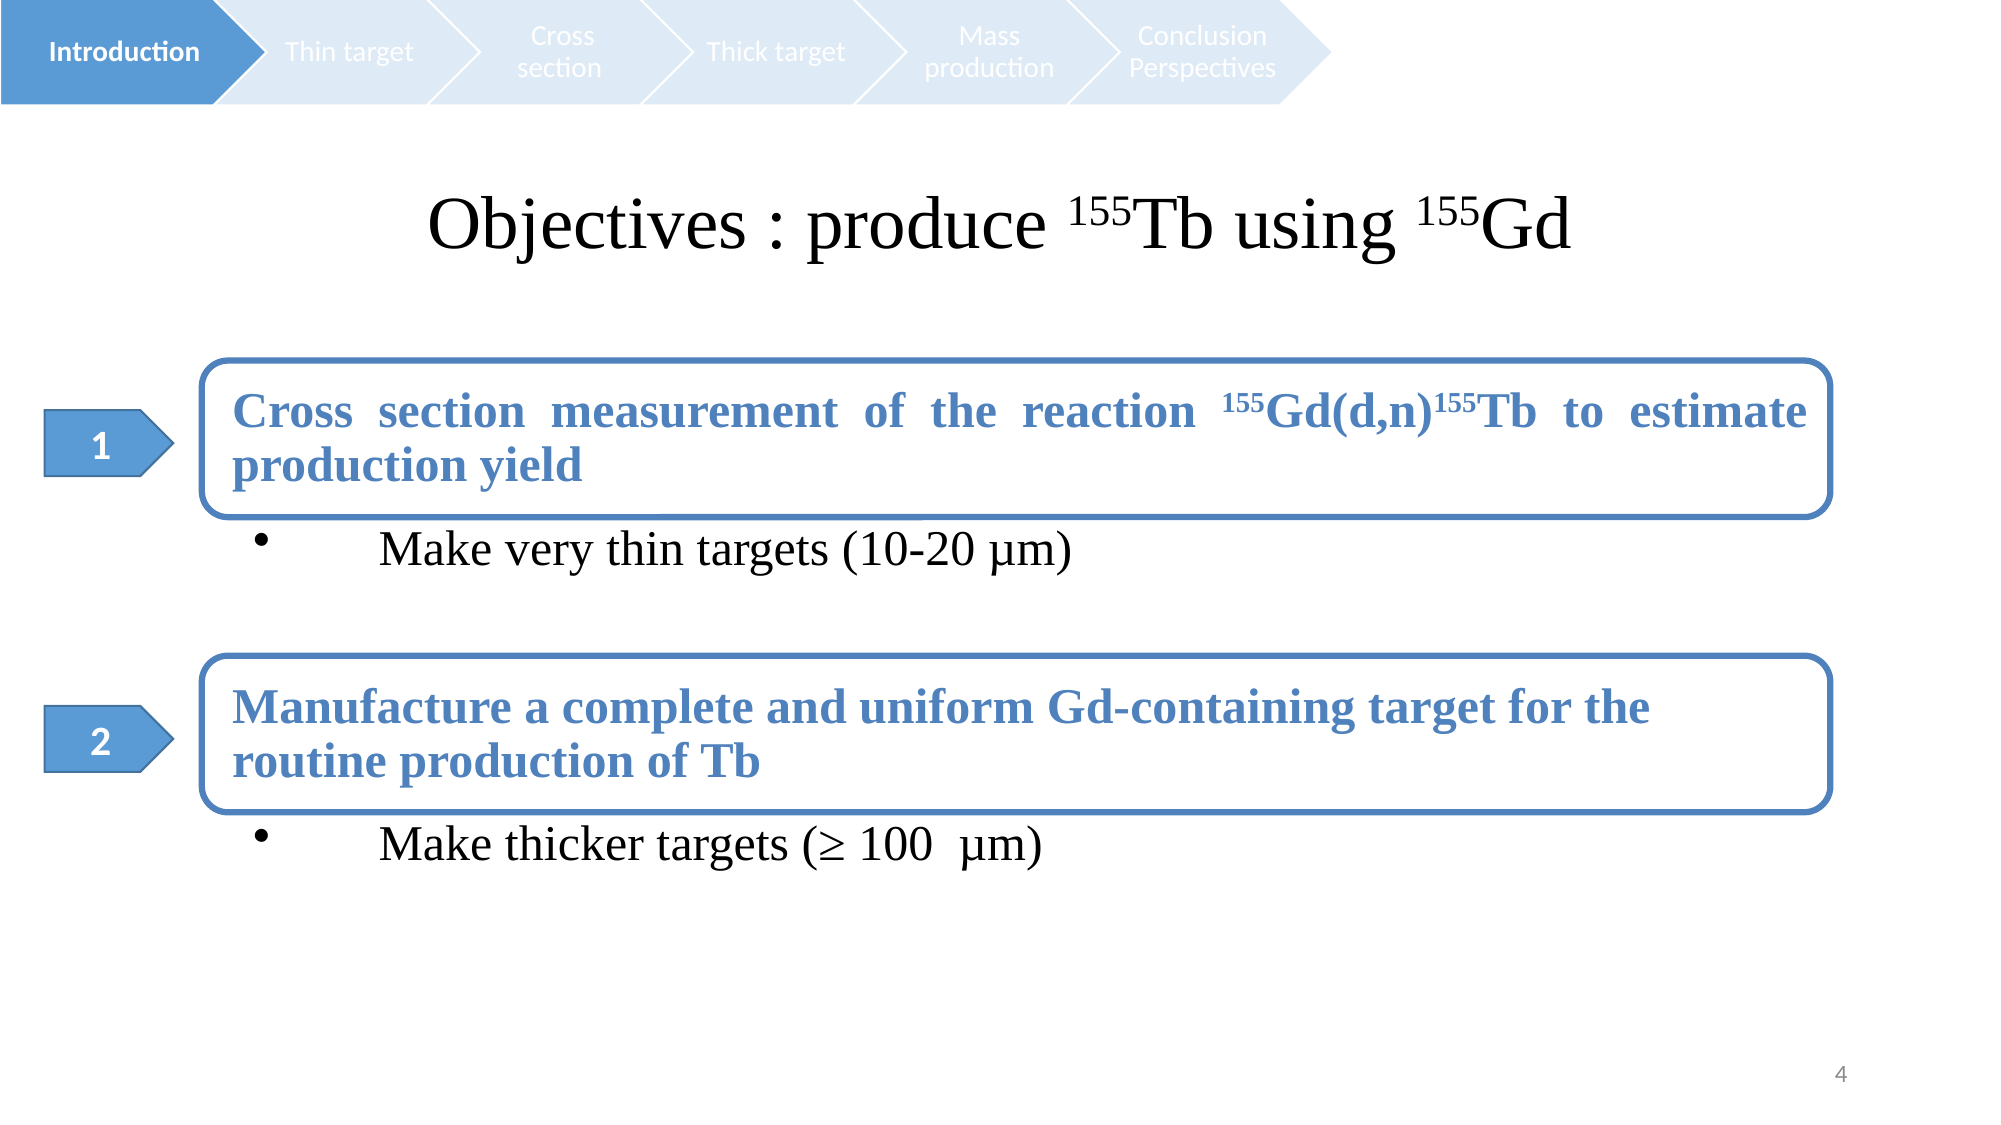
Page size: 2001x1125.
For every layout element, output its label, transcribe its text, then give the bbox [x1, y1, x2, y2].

text_box Objectives : produce 155Tb using 155Gd [0, 165, 2000, 271]
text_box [0, 0, 1334, 133]
slide_number 4 [1412, 1042, 1863, 1103]
text_box 2 [43, 704, 175, 773]
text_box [201, 355, 1831, 957]
text_box 1 [43, 409, 175, 478]
